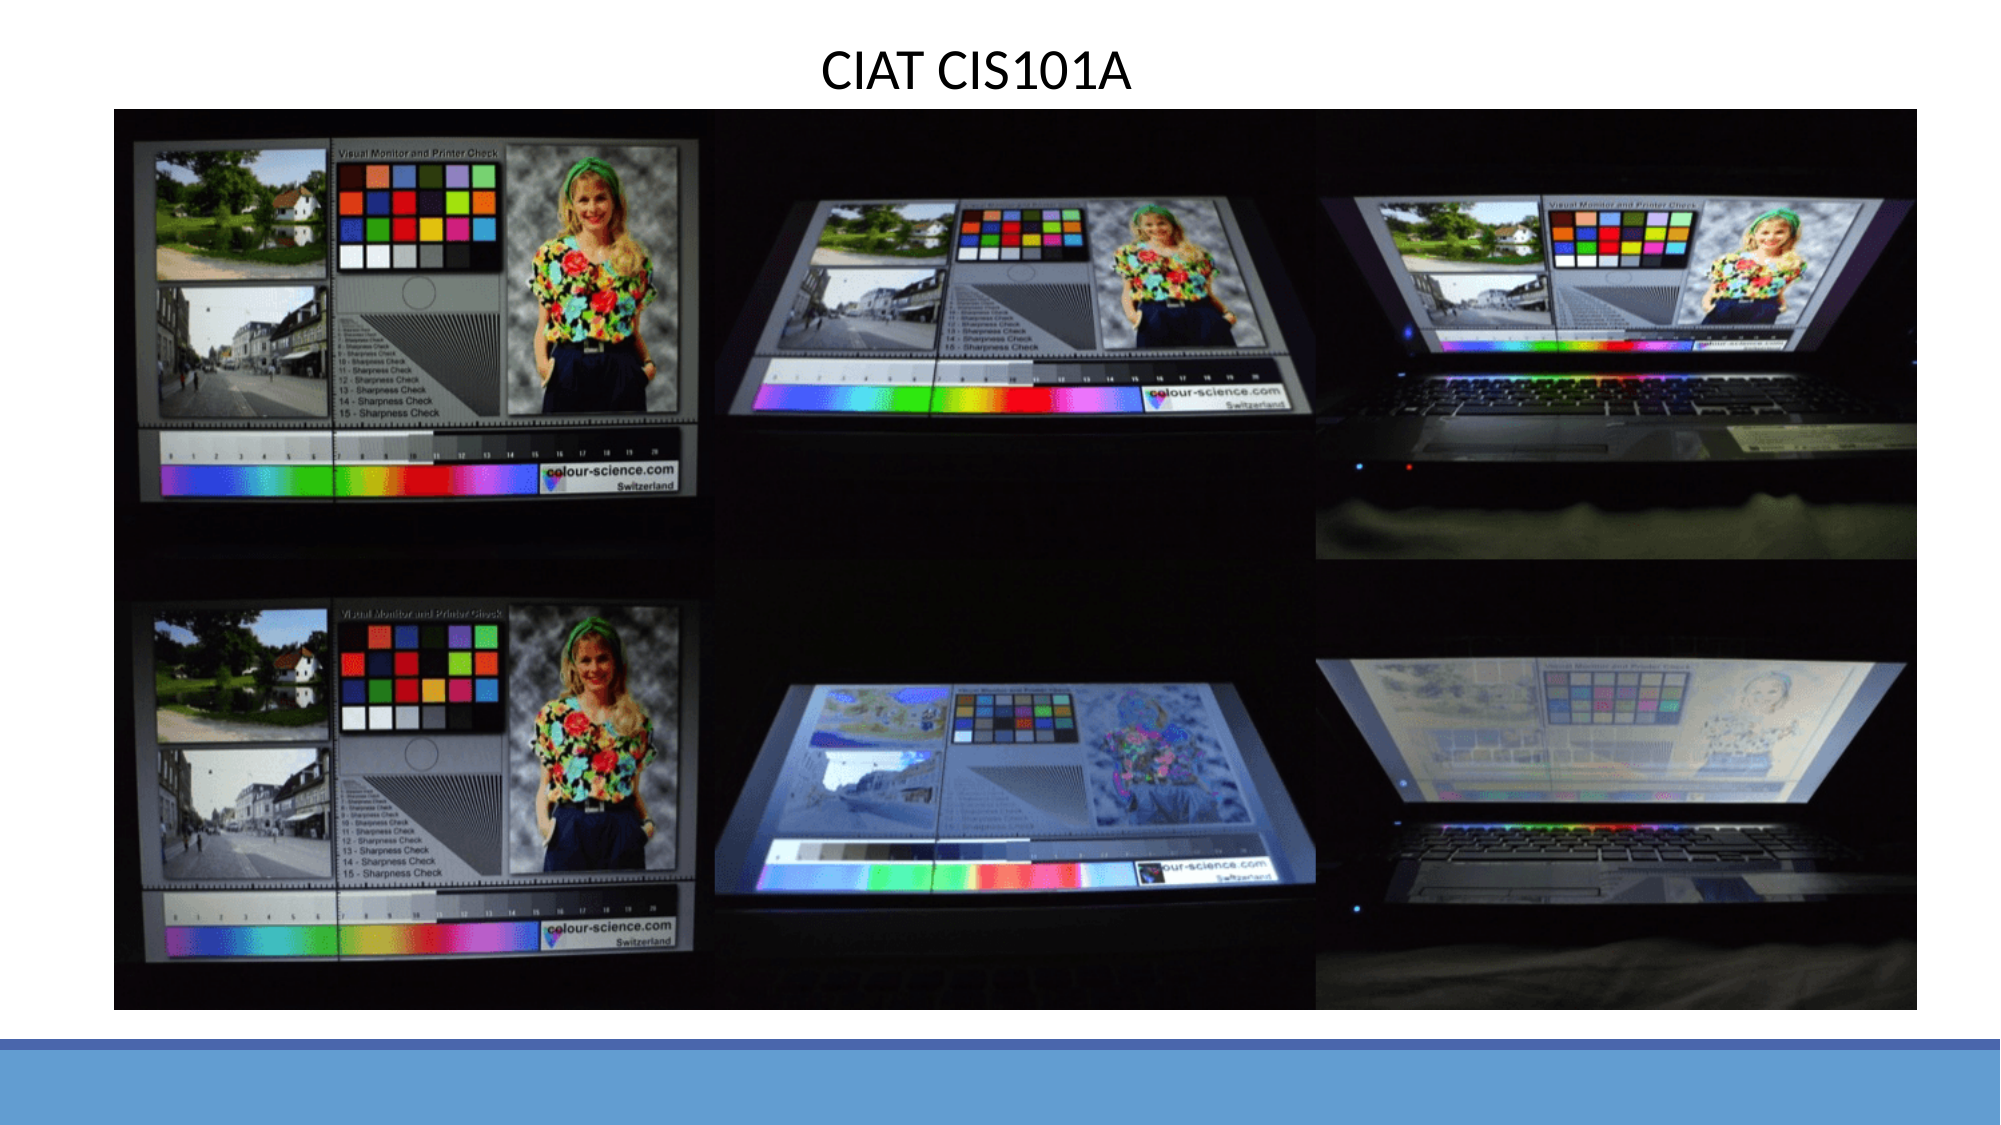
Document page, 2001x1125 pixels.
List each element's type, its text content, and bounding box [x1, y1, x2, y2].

text_box CIAT CIS101A [785, 24, 1169, 106]
picture [113, 109, 1918, 1011]
